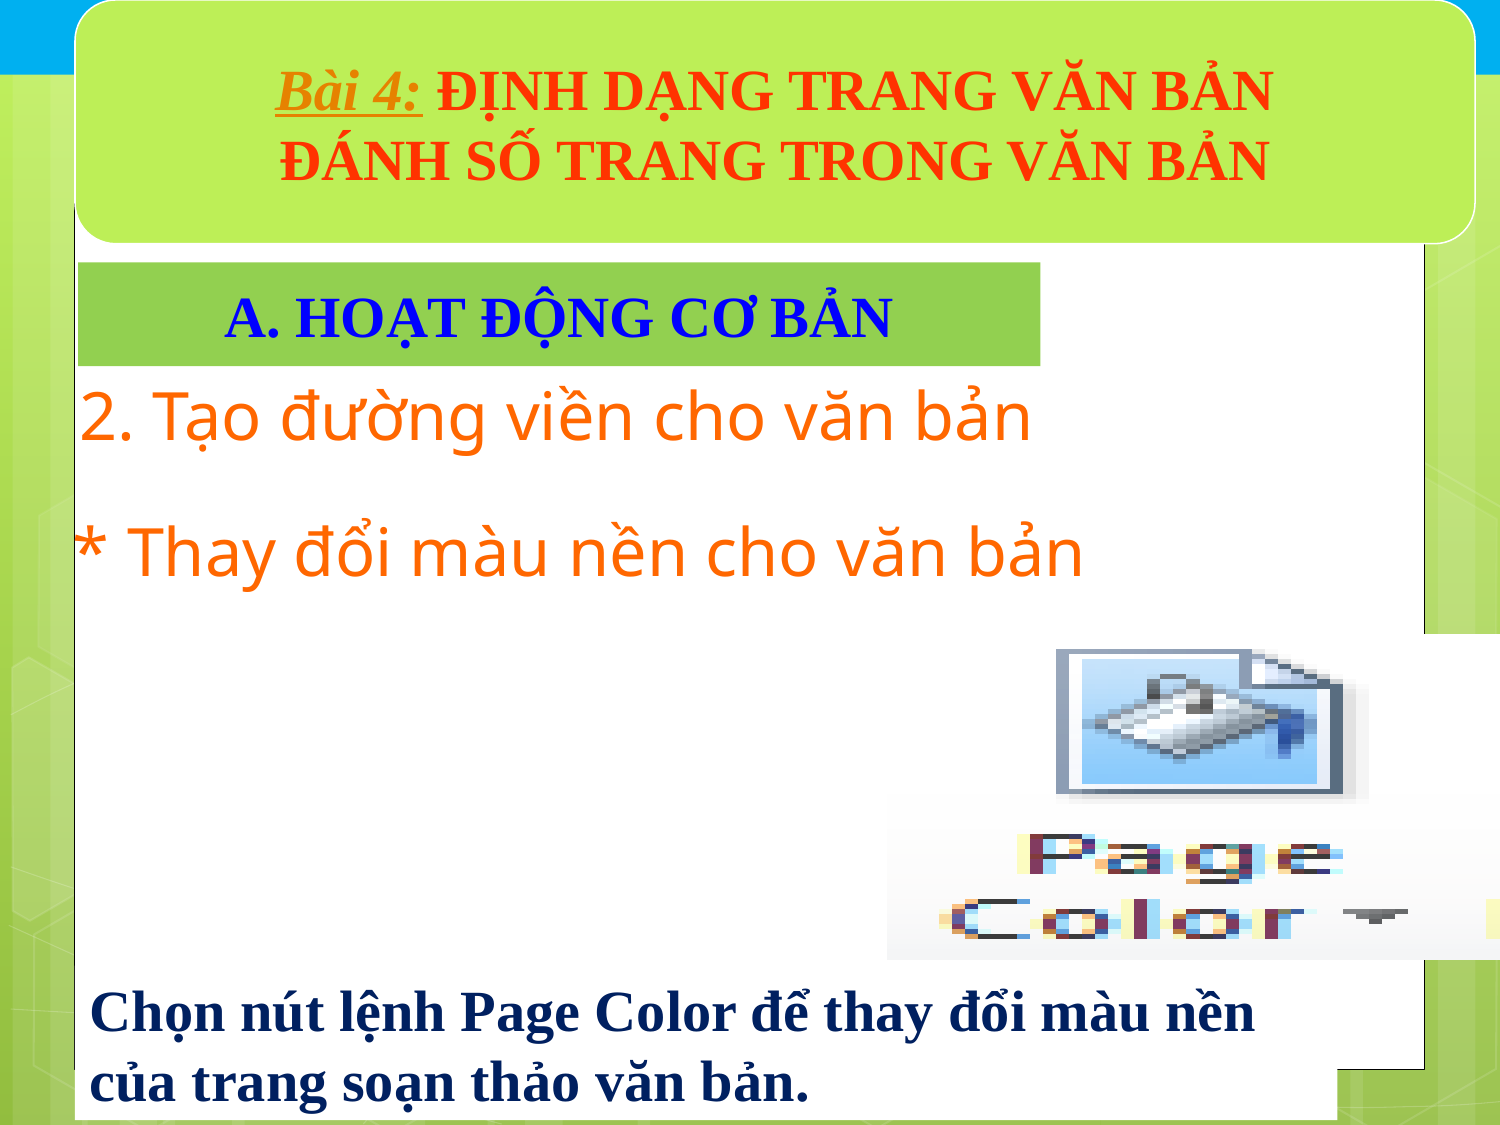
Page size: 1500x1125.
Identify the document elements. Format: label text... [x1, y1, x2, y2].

text_box Chọn nút lệnh Page Color để thay đổi màu nền của trang soạn thảo văn bản. [74, 965, 1338, 1121]
text_box Bài 4: ĐỊNH DẠNG TRANG VĂN BẢN ĐÁNH SỐ TRANG TRONG VĂN BẢN [75, 0, 1476, 244]
text_box A. HOẠT ĐỘNG CƠ BẢN [78, 262, 1041, 366]
text_box 2. Tạo đường viền cho văn bản [64, 366, 1067, 461]
text_box * Thay đổi màu nền cho văn bản [58, 502, 1102, 597]
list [887, 634, 1500, 961]
